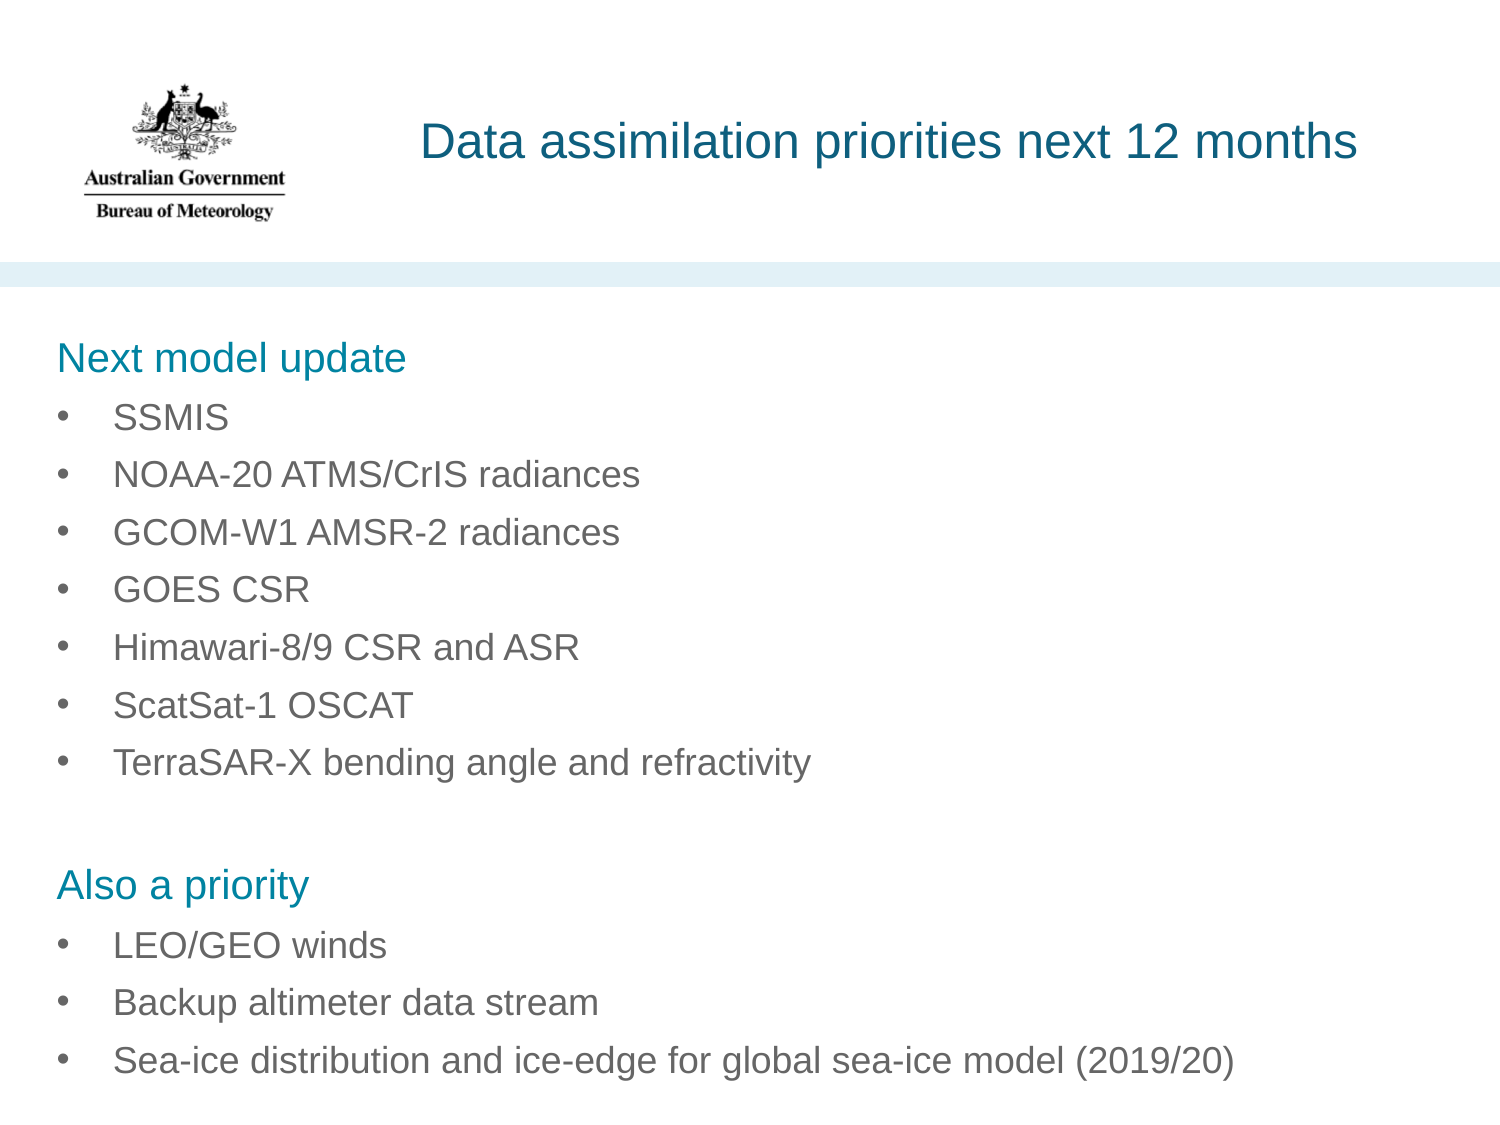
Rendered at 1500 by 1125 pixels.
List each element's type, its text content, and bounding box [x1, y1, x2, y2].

list Next model update SSMIS NOAA-20 ATMS/CrIS radiances GCOM-W1 AMSR-2 radiances GOES CSR Himawari-8/9 CSR and ASR ScatSat-1 OSCAT TerraSAR-X bending angle and refractivity Also a priority LEO/GEO winds Backup altimeter data stream Sea-ice distribution and ice-edge for global sea-ice model (2019/20) [41, 322, 1459, 1091]
picture [75, 72, 296, 233]
title Data assimilation priorities next 12 months [353, 45, 1425, 233]
picture [0, 262, 1500, 287]
